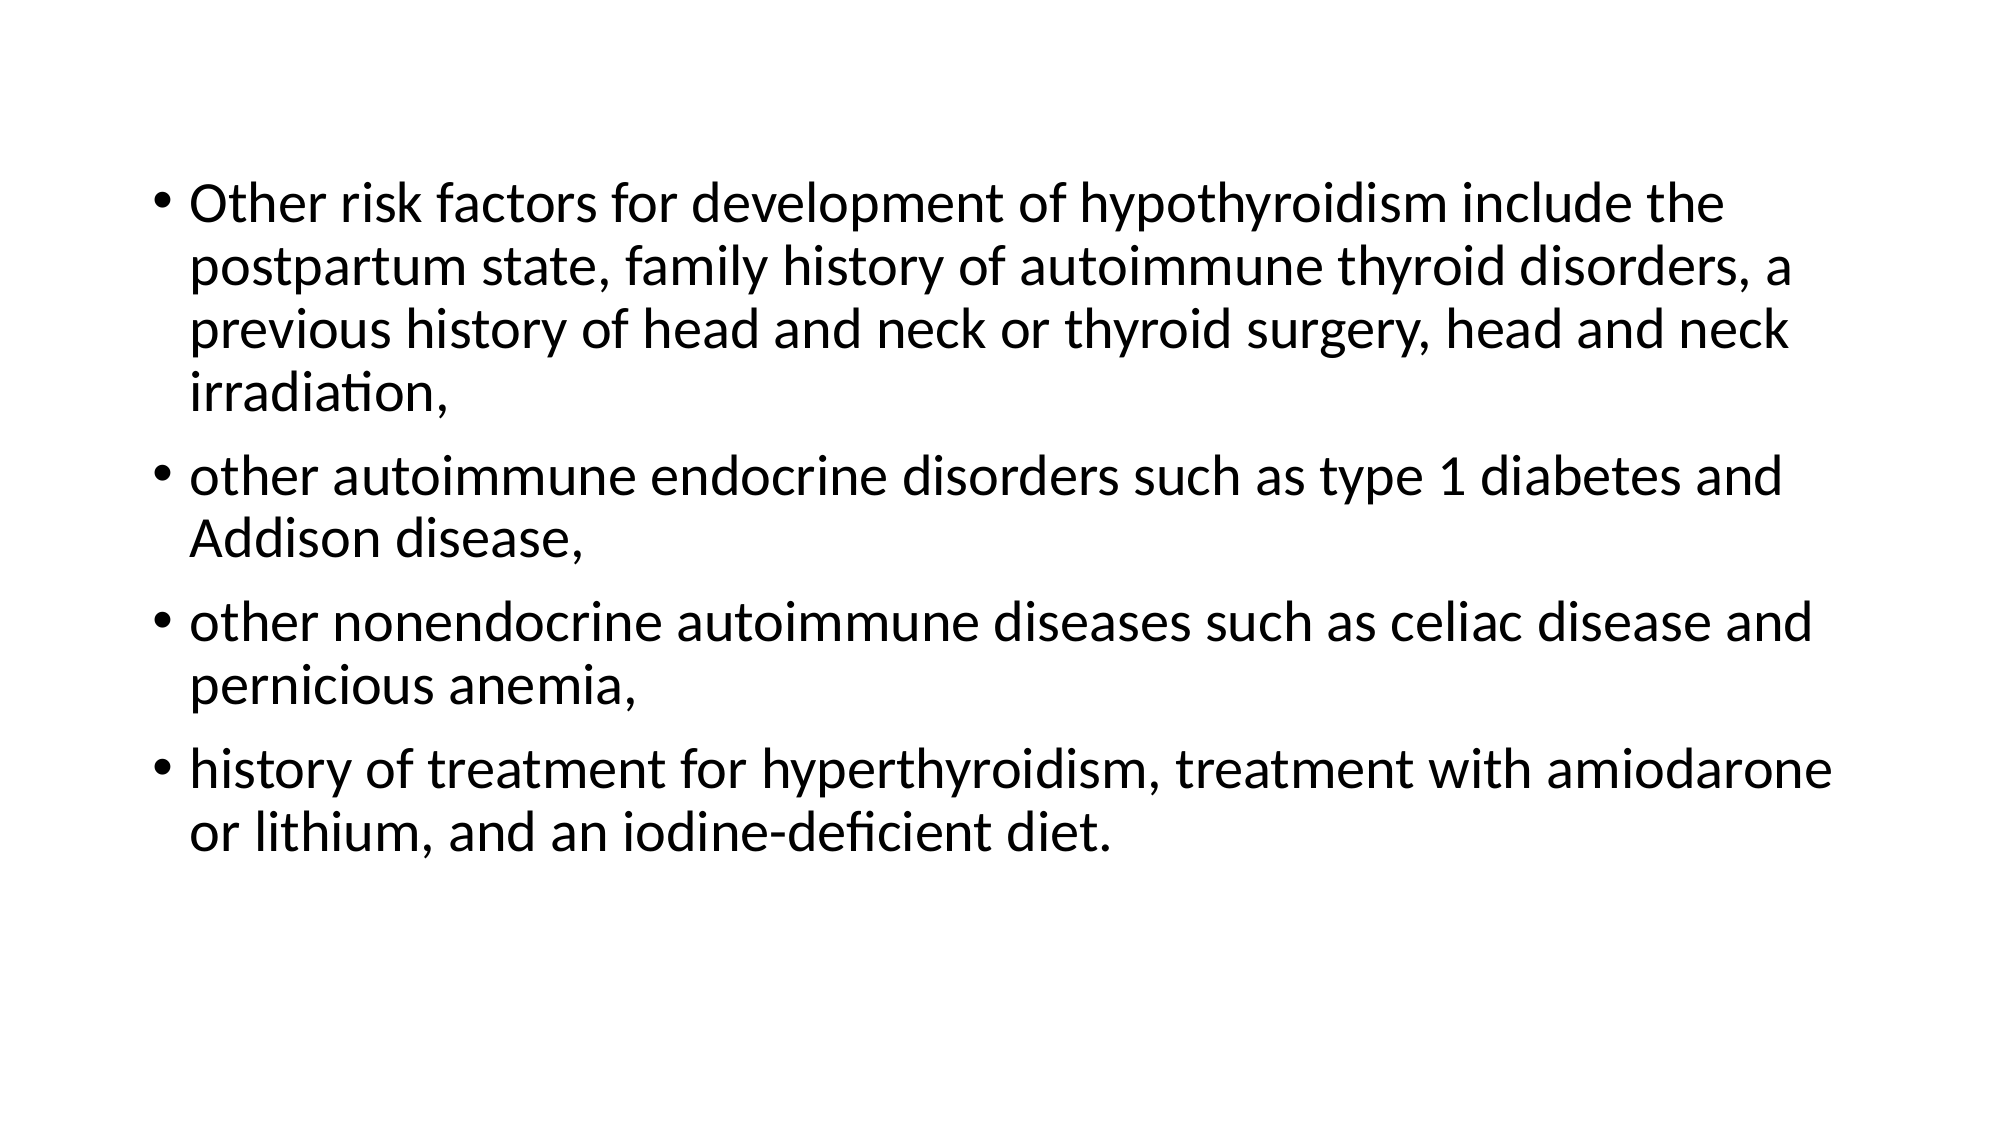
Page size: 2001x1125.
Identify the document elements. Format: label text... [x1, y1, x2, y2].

list Other risk factors for development of hypothyroidism include the postpartum state, family history of autoimmune thyroid disorders, a previous history of head and neck or thyroid surgery, head and neck irradiation, other autoimmune endocrine disorders such as type 1 diabetes and Addison disease, other nonendocrine autoimmune diseases such as celiac disease and pernicious anemia, history of treatment for hyperthyroidism, treatment with amiodarone or lithium, and an iodine-deficient diet. [137, 164, 1863, 1014]
